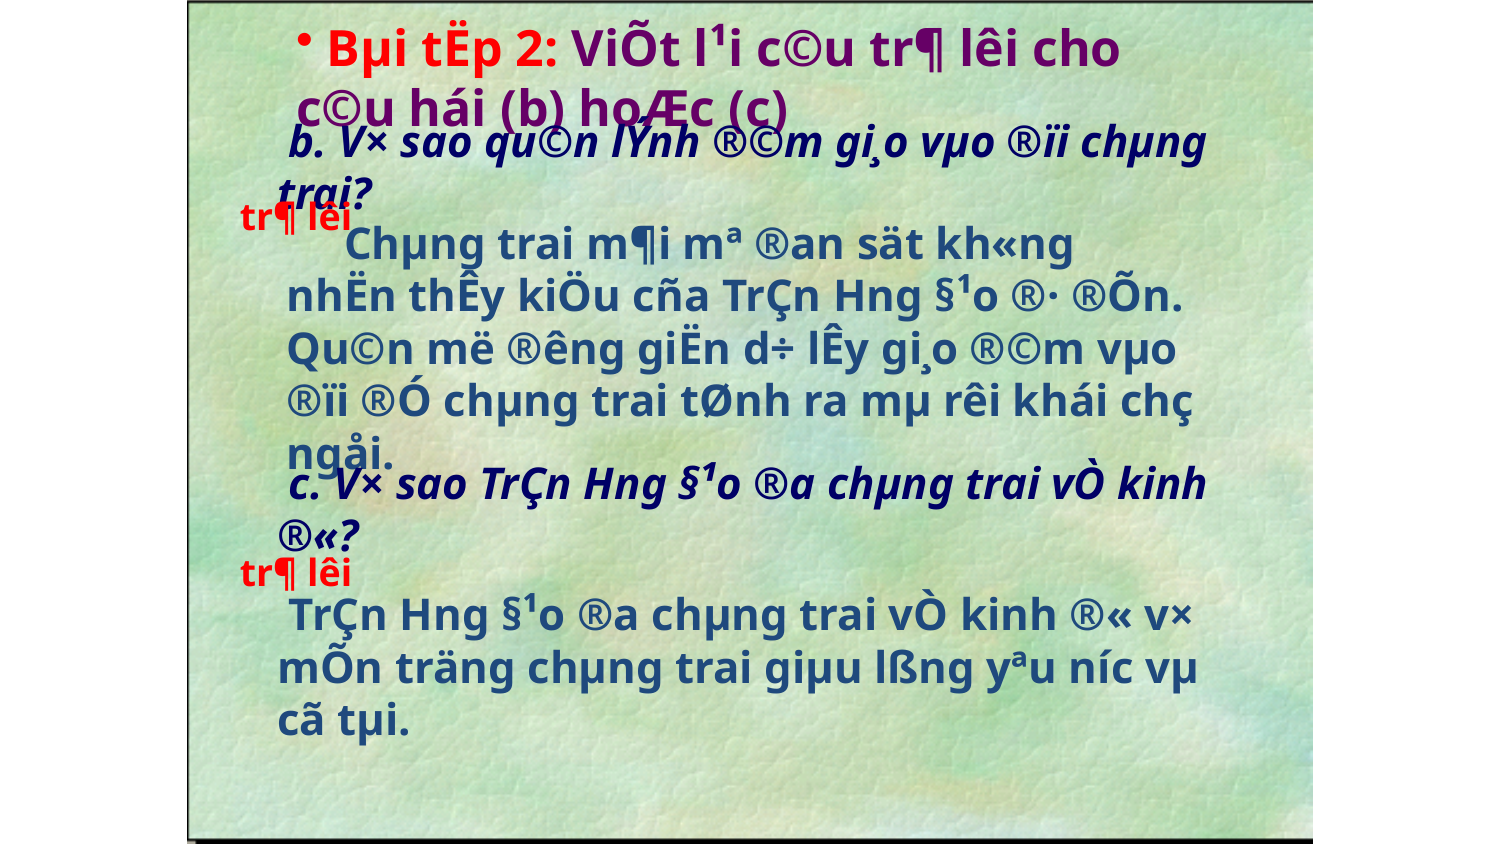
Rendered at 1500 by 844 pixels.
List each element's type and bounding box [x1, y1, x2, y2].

text_box [187, 0, 1313, 844]
